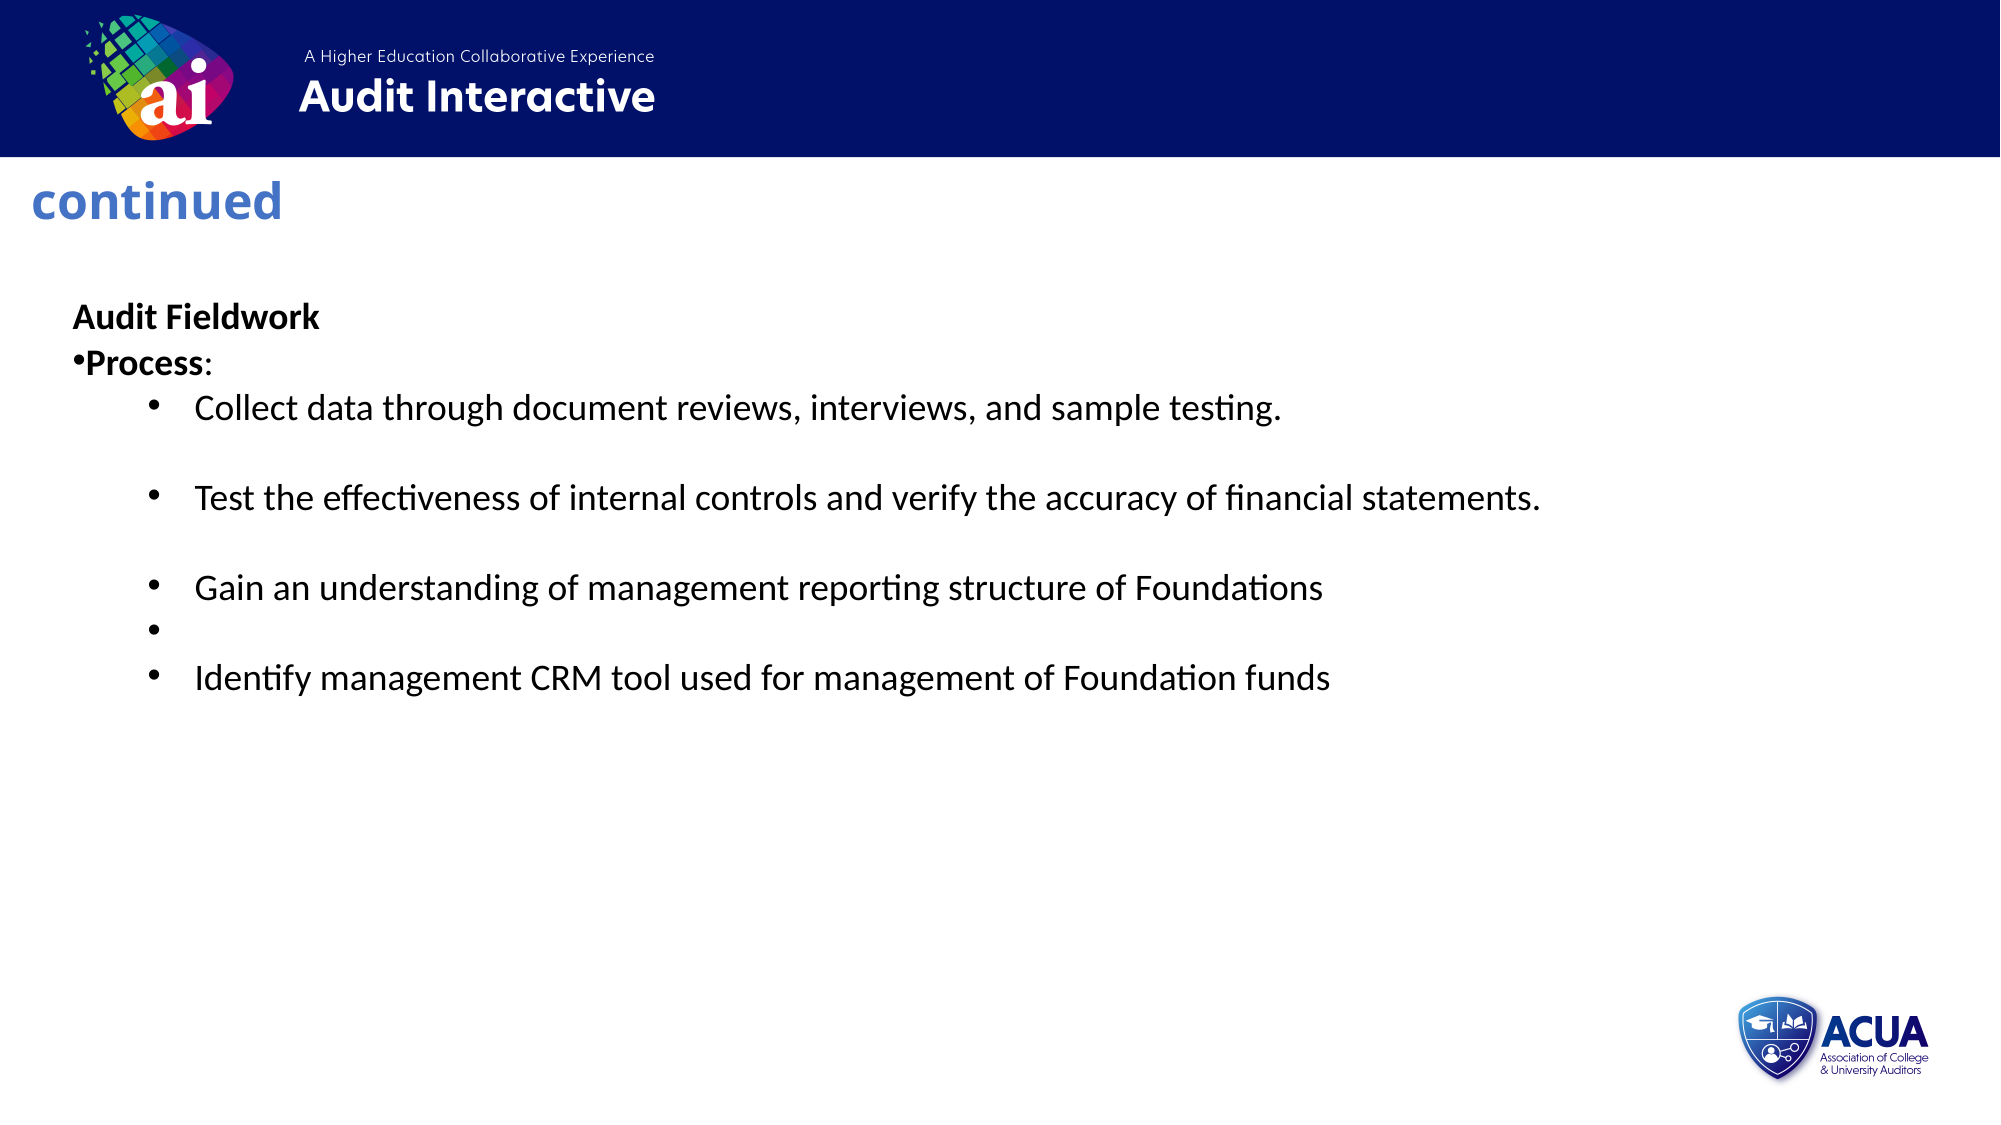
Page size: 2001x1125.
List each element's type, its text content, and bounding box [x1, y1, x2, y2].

picture [0, 0, 2000, 1125]
text_box continued [31, 169, 955, 313]
text_box Audit Fieldwork Process: Collect data through document reviews, interviews, and sample testing. Test the effectiveness of internal controls and verify the accuracy of financial statements. Gain an understanding of management reporting structure of Foundations Identify management CRM tool used for management of Foundation funds [57, 285, 1609, 705]
